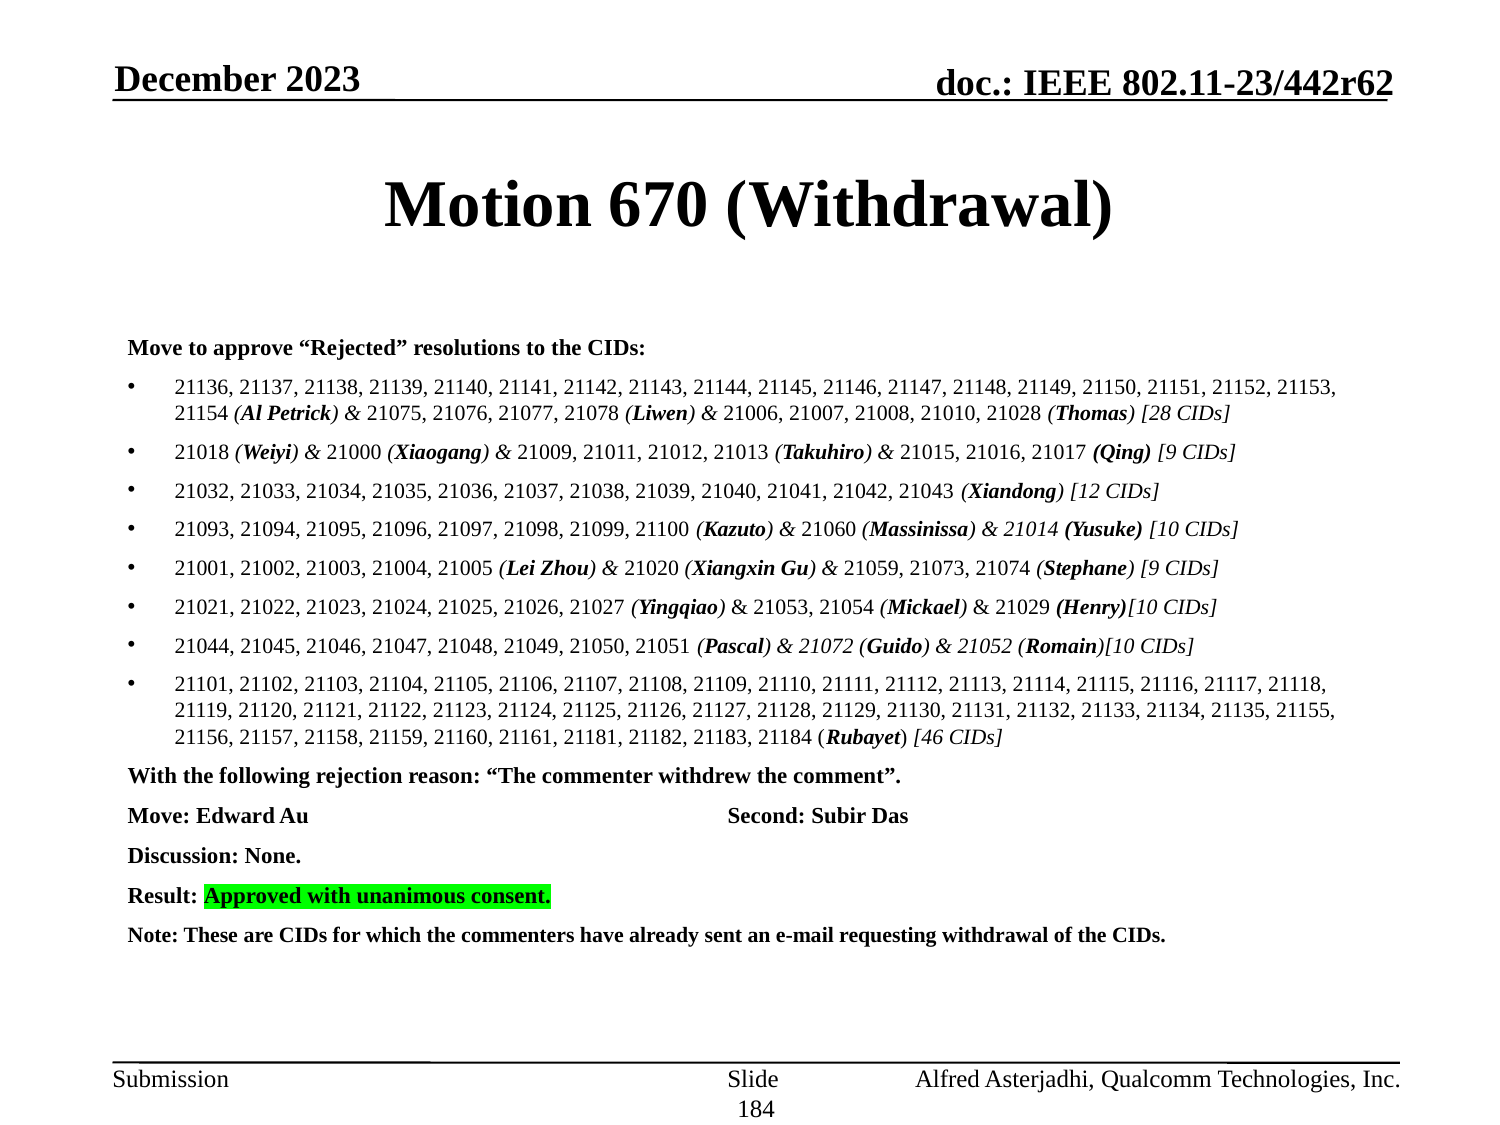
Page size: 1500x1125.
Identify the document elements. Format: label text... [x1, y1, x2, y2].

footer Alfred Asterjadhi, Qualcomm Technologies, Inc. [878, 1061, 1402, 1093]
title Motion 670 (Withdrawal) [112, 112, 1388, 288]
list Move to approve “Rejected” resolutions to the CIDs: 21136, 21137, 21138, 21139, 21140, 21141, 21142, 21143, 21144, 21145, 21146, 21147, 21148, 21149, 21150, 21151, 21152, 21153, 21154 (Al Petrick) & 21075, 21076, 21077, 21078 (Liwen) & 21006, 21007, 21008, 21010, 21028 (Thomas) [28 CIDs] 21018 (Weiyi) & 21000 (Xiaogang) & 21009, 21011, 21012, 21013 (Takuhiro) & 21015, 21016, 21017 (Qing) [9 CIDs] 21032, 21033, 21034, 21035, 21036, 21037, 21038, 21039, 21040, 21041, 21042, 21043 (Xiandong) [12 CIDs] 21093, 21094, 21095, 21096, 21097, 21098, 21099, 21100 (Kazuto) & 21060 (Massinissa) & 21014 (Yusuke) [10 CIDs] 21001, 21002, 21003, 21004, 21005 (Lei Zhou) & 21020 (Xiangxin Gu) & 21059, 21073, 21074 (Stephane) [9 CIDs] 21021, 21022, 21023, 21024, 21025, 21026, 21027 (Yingqiao) & 21053, 21054 (Mickael) & 21029 (Henry)[10 CIDs] 21044, 21045, 21046, 21047, 21048, 21049, 21050, 21051 (Pascal) & 21072 (Guido) & 21052 (Romain)[10 CIDs] 21101, 21102, 21103, 21104, 21105, 21106, 21107, 21108, 21109, 21110, 21111, 21112, 21113, 21114, 21115, 21116, 21117, 21118, 21119, 21120, 21121, 21122, 21123, 21124, 21125, 21126, 21127, 21128, 21129, 21130, 21131, 21132, 21133, 21134, 21135, 21155, 21156, 21157, 21158, 21159, 21160, 21161, 21181, 21182, 21183, 21184 (Rubayet) [46 CIDs] With the following rejection reason: “The commenter withdrew the comment”. Move: Edward Au Second: Subir Das Discussion: None. Result: Approved with unanimous consent. Note: These are CIDs for which the commenters have already sent an e-mail requesting withdrawal of the CIDs. [112, 324, 1388, 1063]
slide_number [114, 54, 423, 100]
slide_number Slide 184 [712, 1061, 800, 1123]
